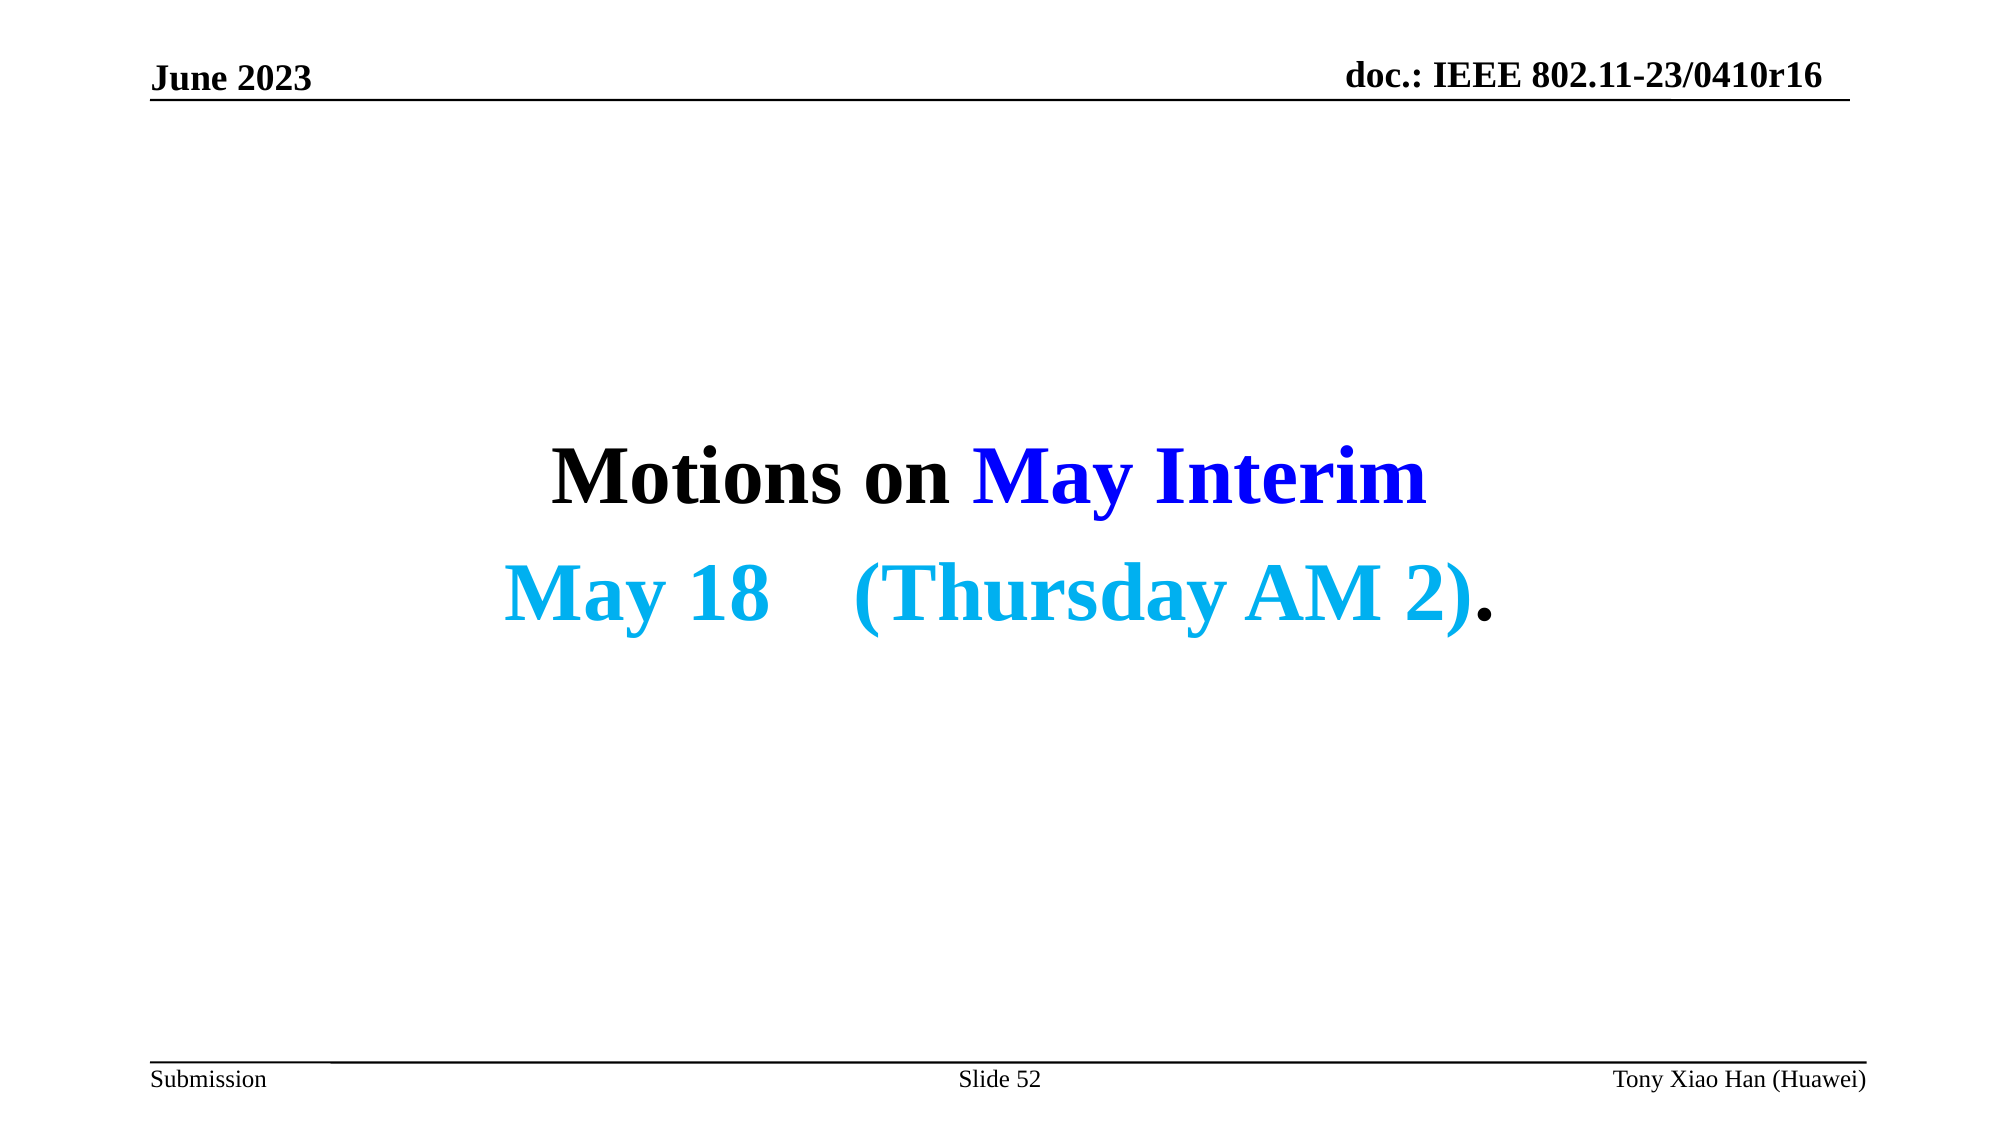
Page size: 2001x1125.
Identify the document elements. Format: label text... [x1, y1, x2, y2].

text_box Motions on May Interim May 18 (Thursday AM 2). [362, 412, 1638, 950]
